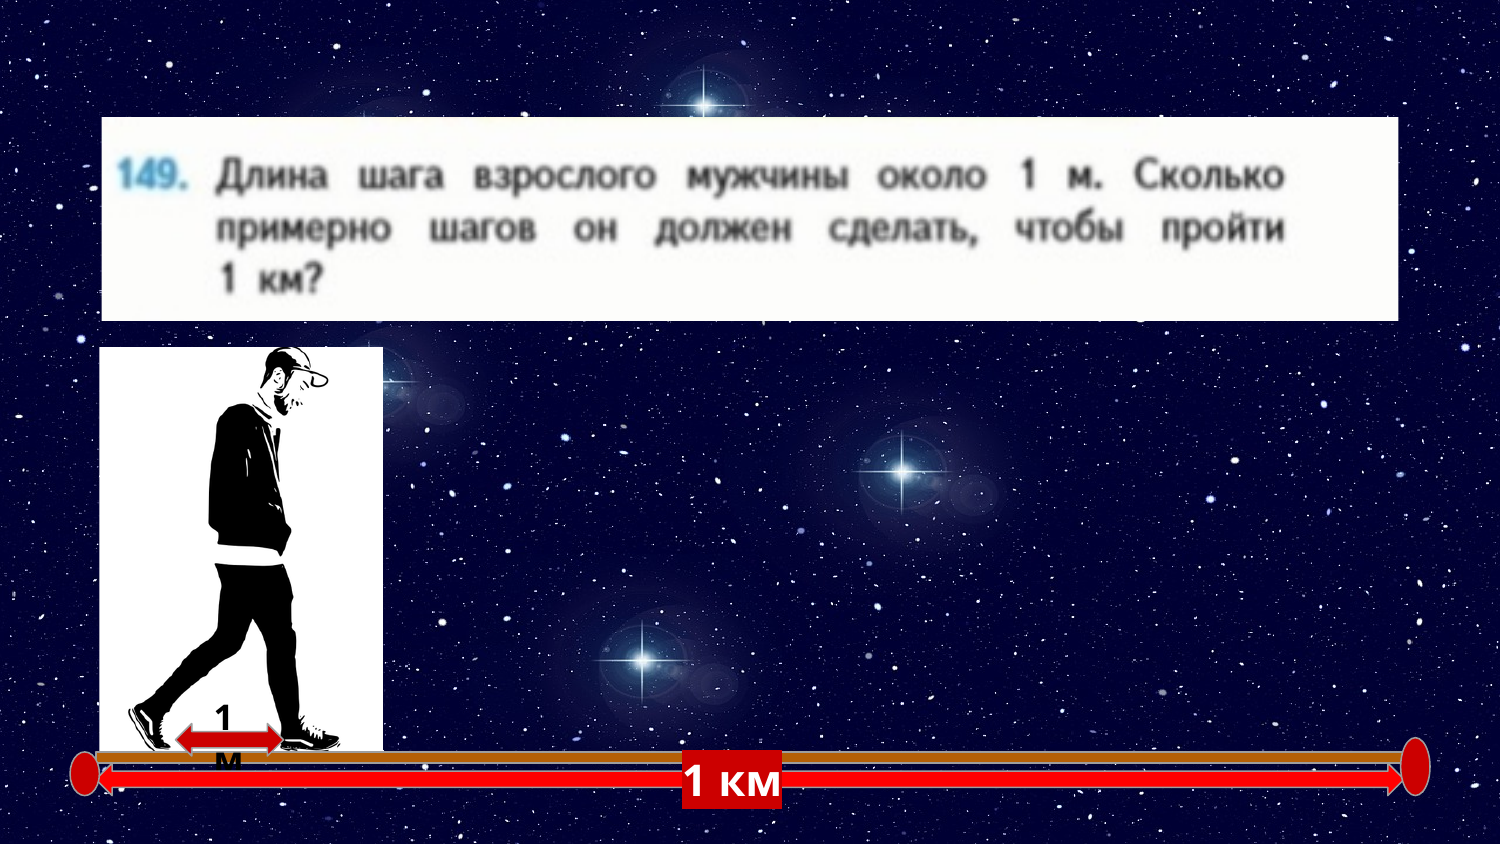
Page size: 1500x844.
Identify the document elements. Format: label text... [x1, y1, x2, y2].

picture [0, 0, 1500, 844]
text_box [833, 763, 1402, 796]
text_box [70, 751, 100, 796]
text_box 1 м [198, 788, 284, 795]
text_box [95, 756, 198, 764]
text_box 1 м [198, 760, 284, 771]
text_box [99, 763, 666, 796]
text_box [284, 751, 666, 764]
text_box [1400, 737, 1431, 796]
text_box 1 км [666, 737, 833, 821]
text_box [833, 751, 1402, 764]
